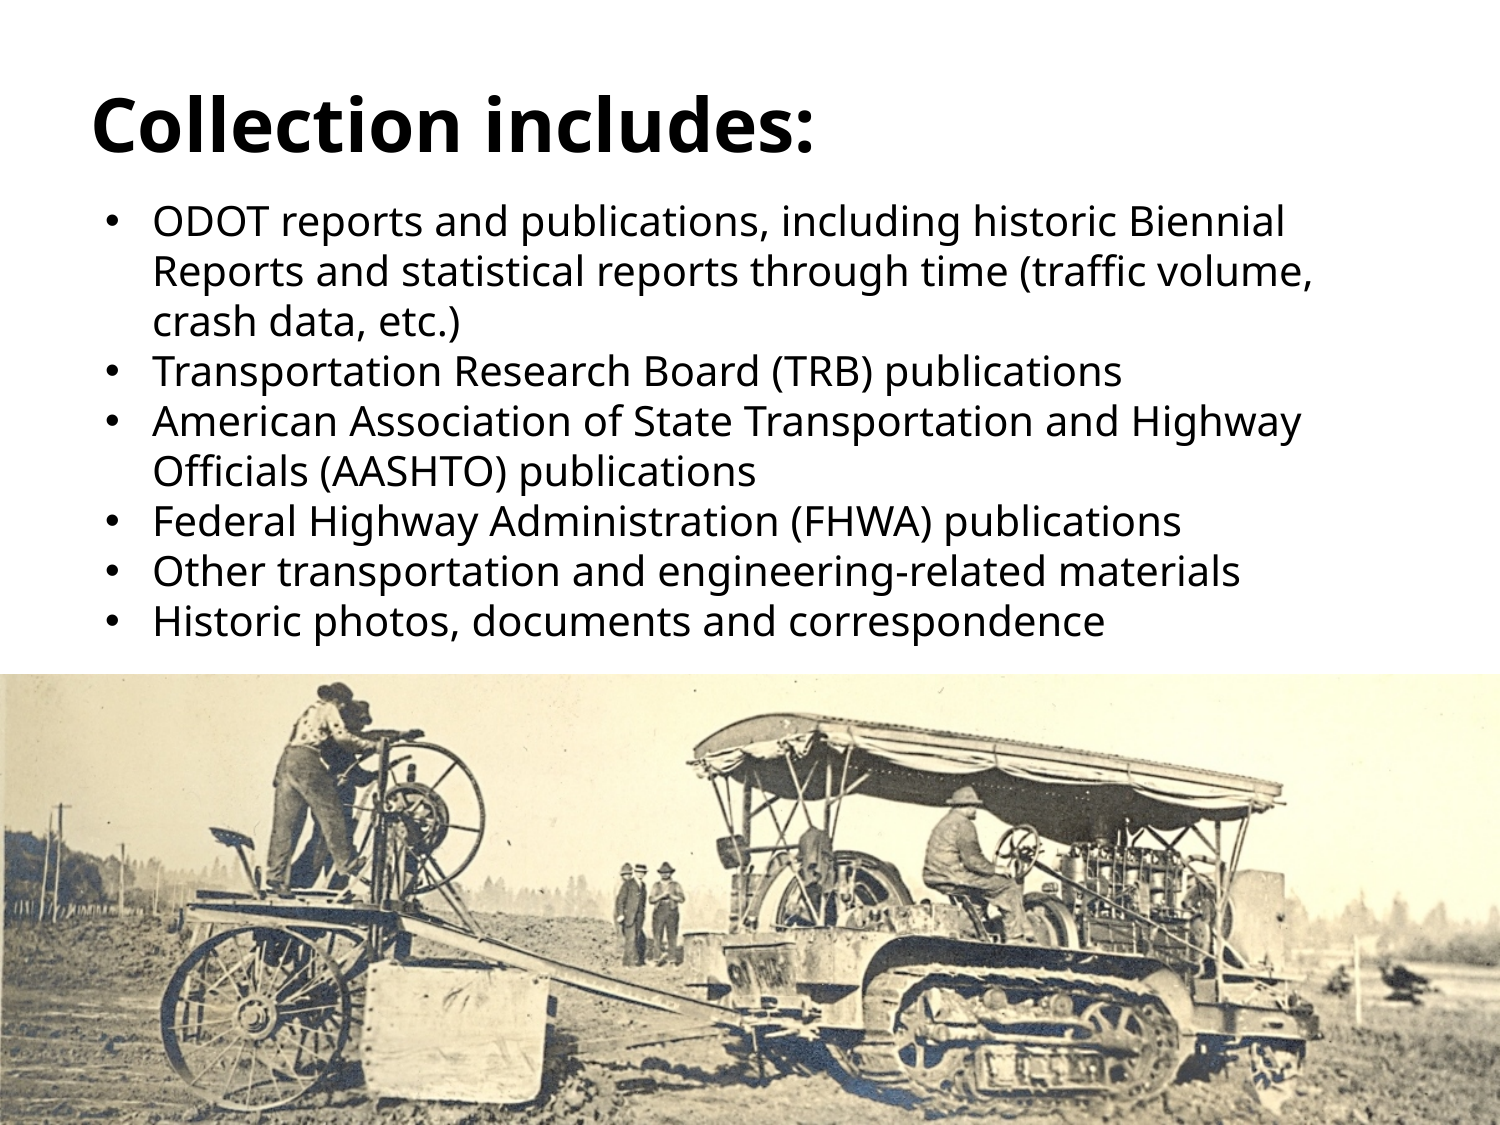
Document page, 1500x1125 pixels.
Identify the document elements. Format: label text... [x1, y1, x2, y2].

text_box [62, 499, 1413, 561]
text_box ODOT reports and publications, including historic Biennial Reports and statistical reports through time (traffic volume, crash data, etc.) Transportation Research Board (TRB) publications American Association of State Transportation and Highway Officials (AASHTO) publications Federal Highway Administration (FHWA) publications Other transportation and engineering-related materials Historic photos, documents and correspondence [90, 187, 1416, 653]
picture [0, 674, 1500, 1125]
title Collection includes: [75, 45, 1425, 200]
